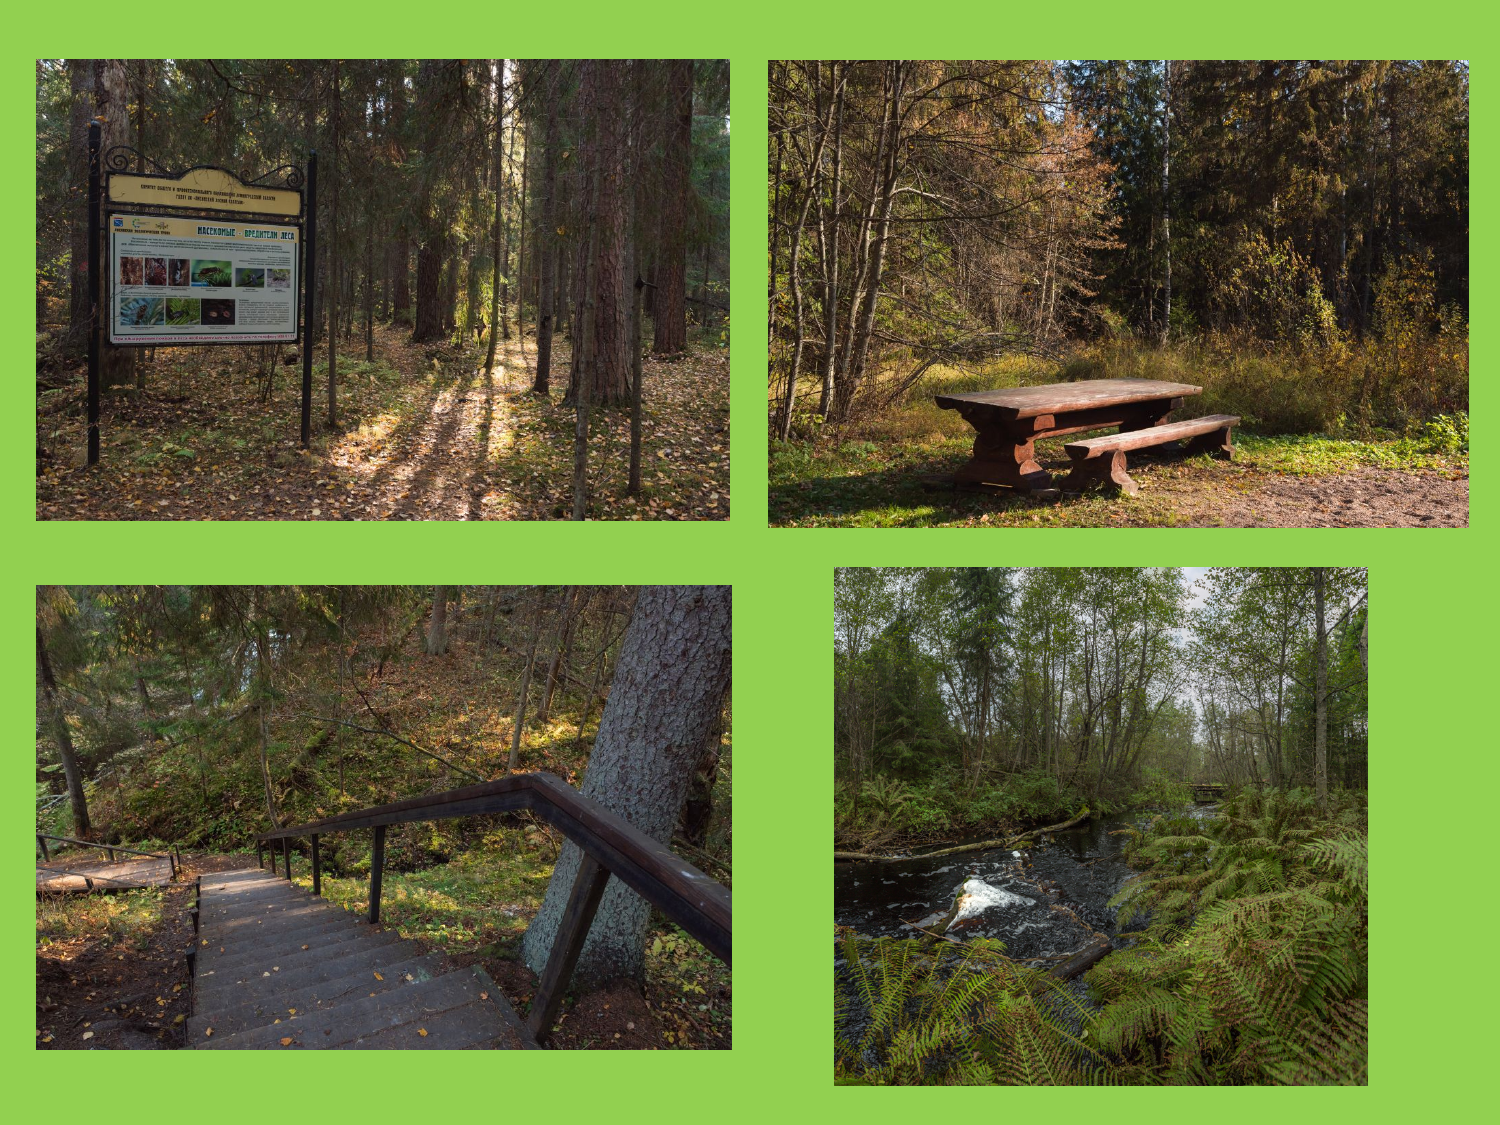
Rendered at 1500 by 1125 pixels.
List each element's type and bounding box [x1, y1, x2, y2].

picture [36, 58, 730, 522]
picture [834, 567, 1368, 1087]
picture [768, 59, 1469, 528]
picture [36, 585, 733, 1050]
